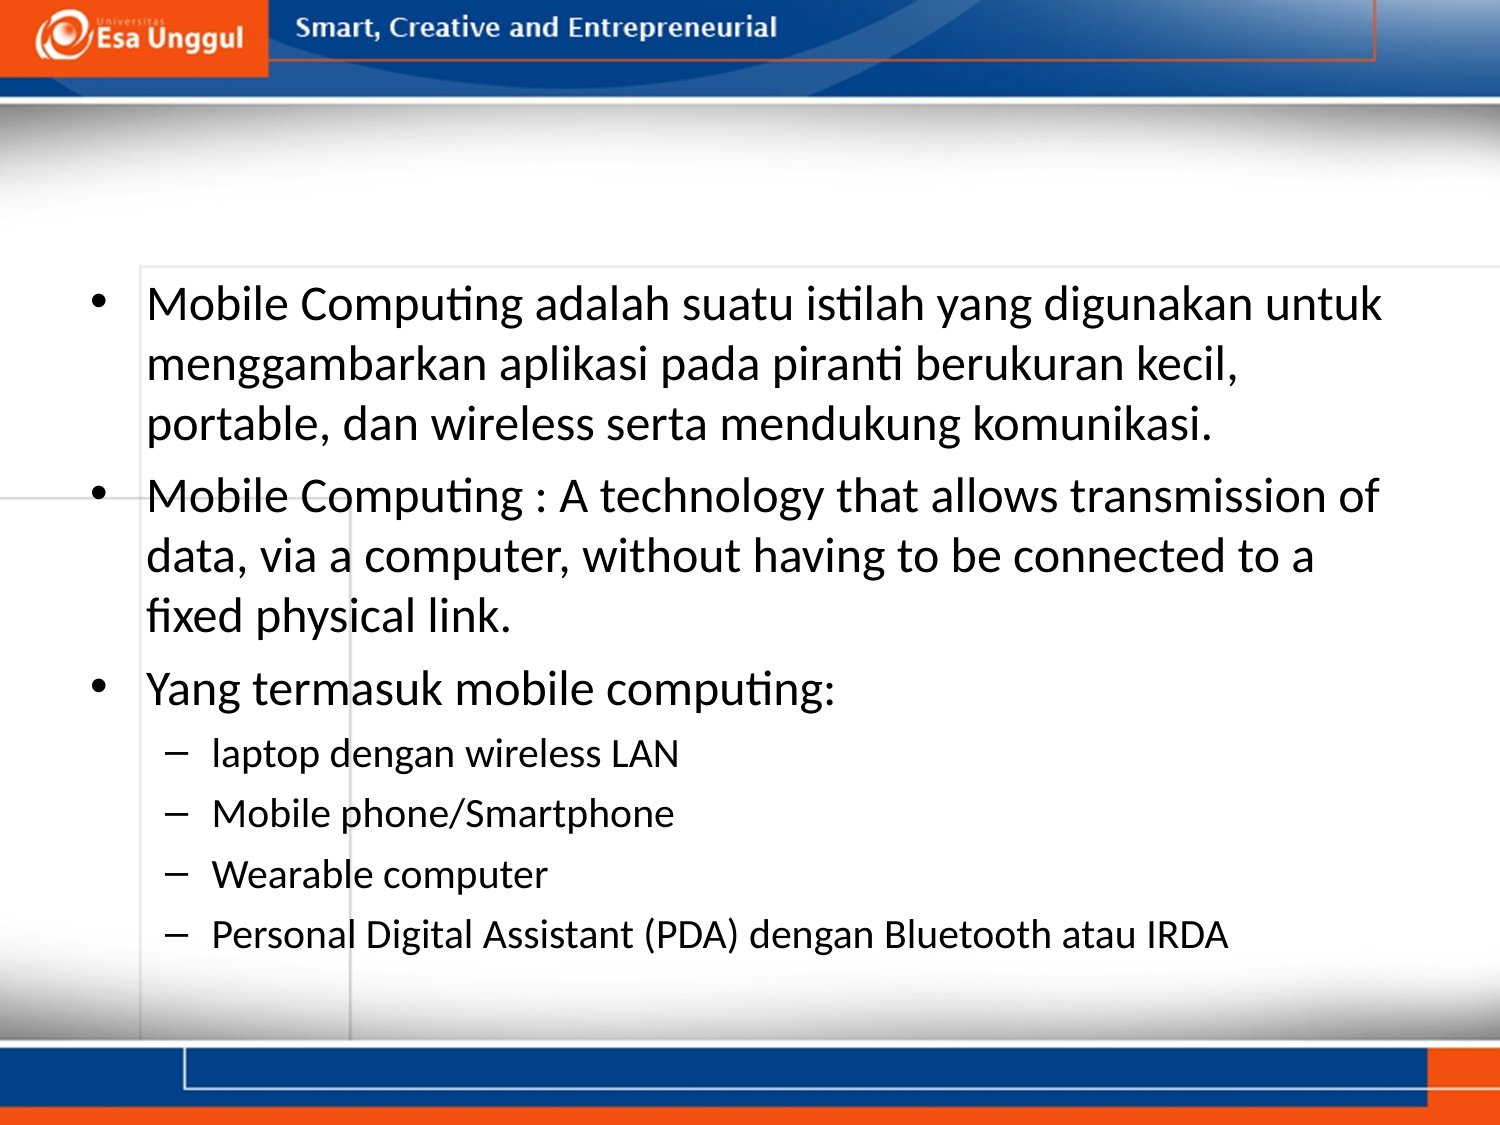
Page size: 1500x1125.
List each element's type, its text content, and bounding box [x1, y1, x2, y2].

picture [0, 0, 1500, 1125]
list Mobile Computing adalah suatu istilah yang digunakan untuk menggambarkan aplikasi pada piranti berukuran kecil, portable, dan wireless serta mendukung komunikasi. Mobile Computing : A technology that allows transmission of data, via a computer, without having to be connected to a fixed physical link. Yang termasuk mobile computing: laptop dengan wireless LAN Mobile phone/Smartphone Wearable computer Personal Digital Assistant (PDA) dengan Bluetooth atau IRDA [75, 262, 1425, 1005]
